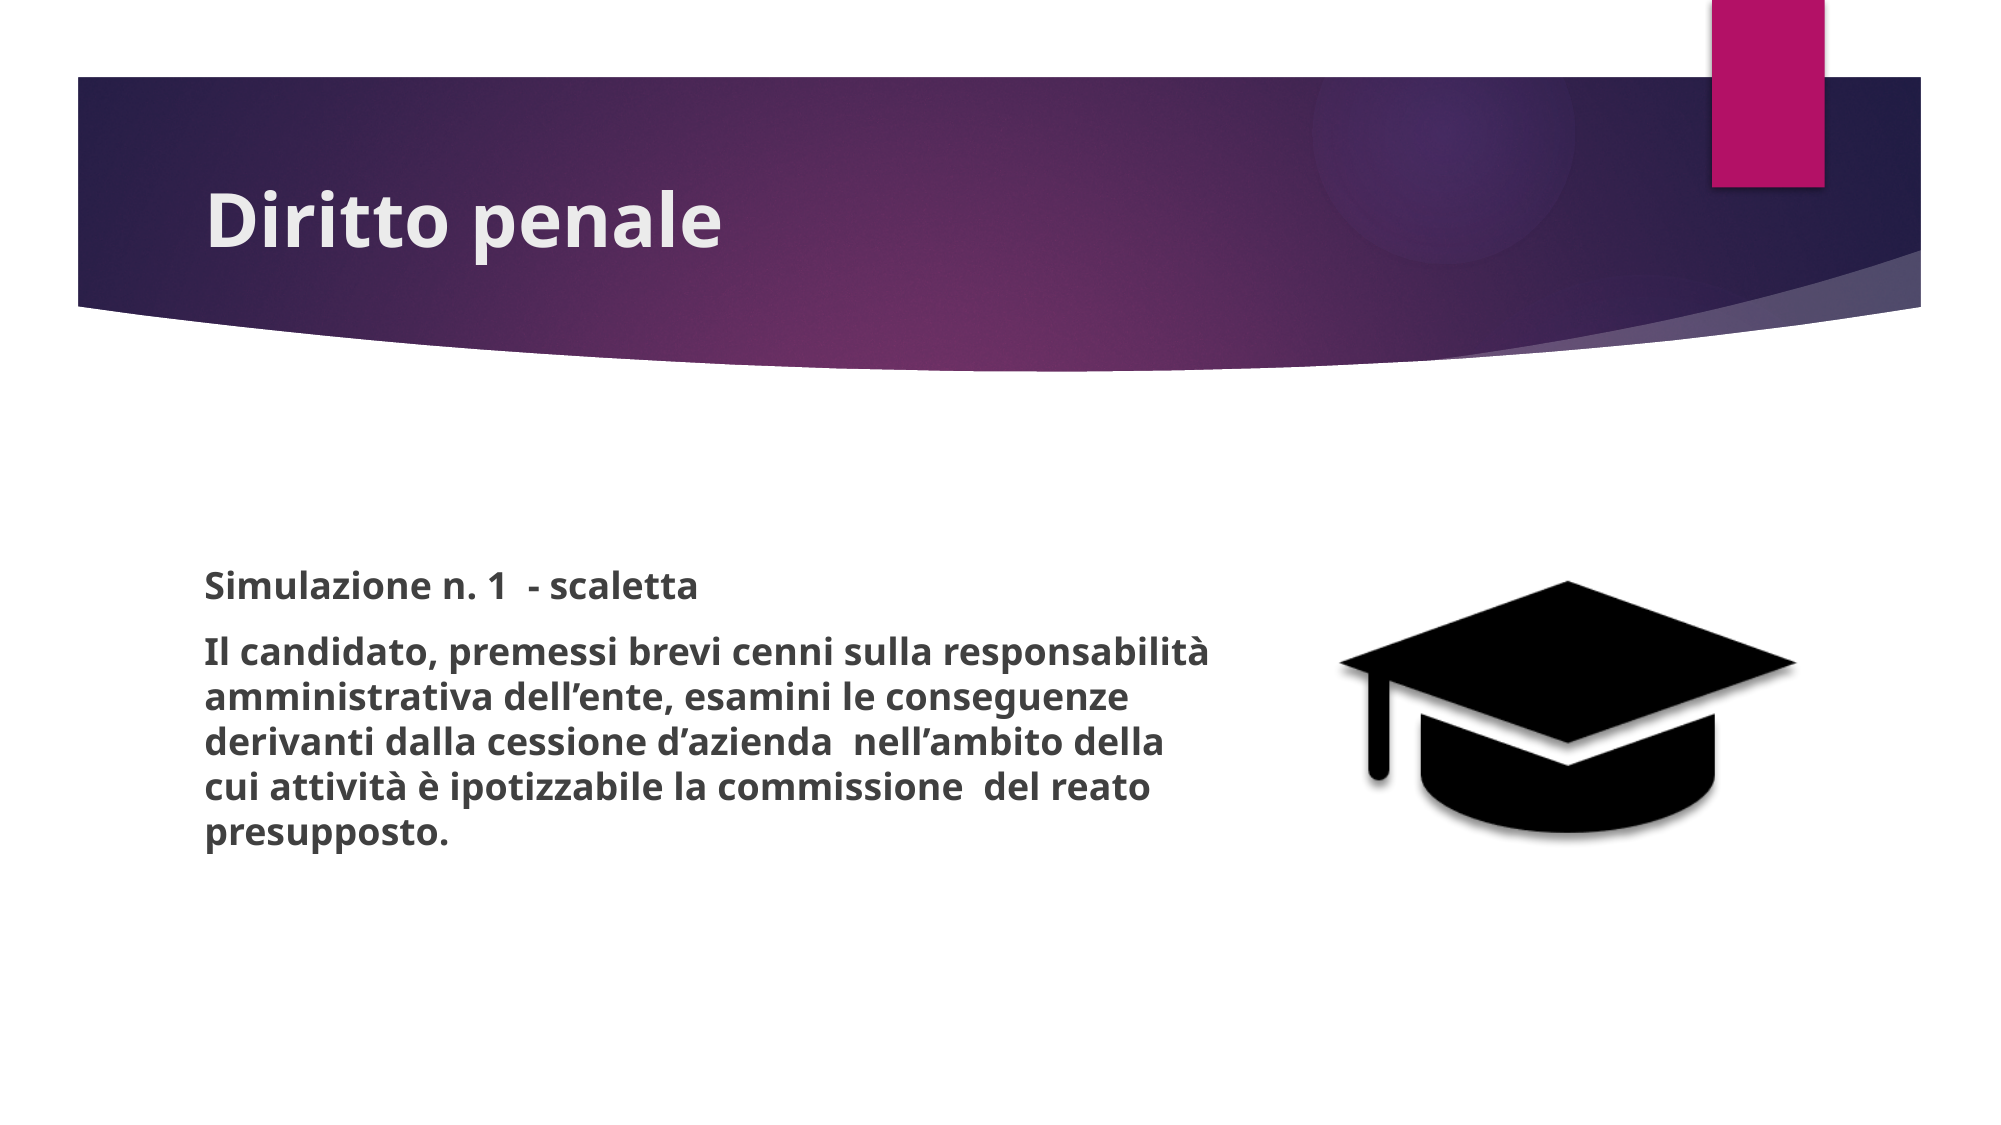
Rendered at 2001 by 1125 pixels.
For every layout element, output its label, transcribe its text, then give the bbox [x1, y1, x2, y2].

title Diritto penale [189, 159, 1627, 276]
list Simulazione n. 1 - scaletta Il candidato, premessi brevi cenni sulla responsabilità amministrativa dell’ente, esamini le conseguenze derivanti dalla cessione d’azienda nell’ambito della cui attività è ipotizzabile la commissione del reato presupposto. [189, 427, 1239, 988]
picture [1316, 455, 1821, 959]
